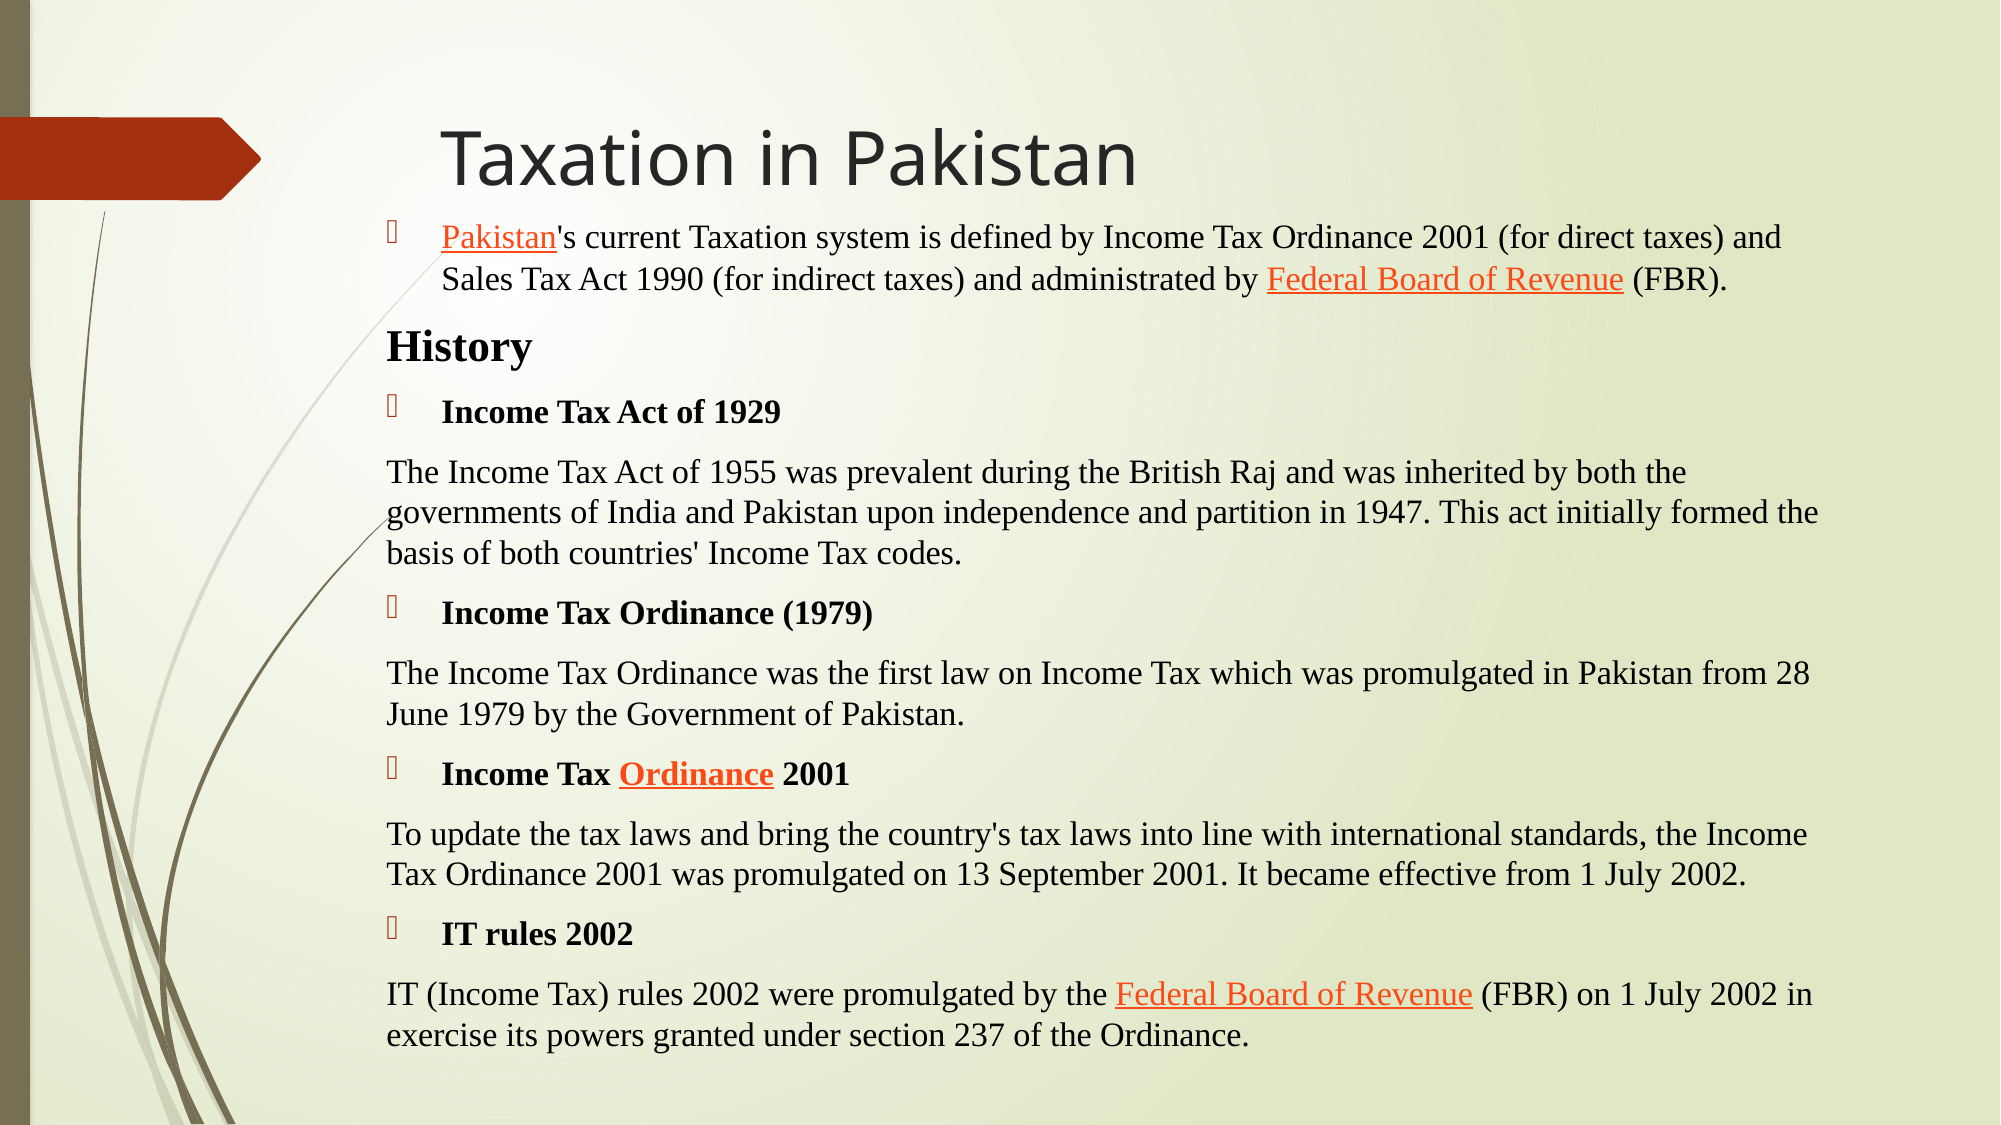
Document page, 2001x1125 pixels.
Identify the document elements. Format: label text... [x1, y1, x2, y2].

title Taxation in Pakistan [425, 102, 1888, 313]
list Pakistan's current Taxation system is defined by Income Tax Ordinance 2001 (for direct taxes) and Sales Tax Act 1990 (for indirect taxes) and administrated by Federal Board of Revenue (FBR). History Income Tax Act of 1929 The Income Tax Act of 1955 was prevalent during the British Raj and was inherited by both the governments of India and Pakistan upon independence and partition in 1947. This act initially formed the basis of both countries' Income Tax codes. Income Tax Ordinance (1979) The Income Tax Ordinance was the first law on Income Tax which was promulgated in Pakistan from 28 June 1979 by the Government of Pakistan. Income Tax Ordinance 2001 To update the tax laws and bring the country's tax laws into line with international standards, the Income Tax Ordinance 2001 was promulgated on 13 September 2001. It became effective from 1 July 2002. IT rules 2002 IT (Income Tax) rules 2002 were promulgated by the Federal Board of Revenue (FBR) on 1 July 2002 in exercise its powers granted under section 237 of the Ordinance. [371, 207, 1834, 1080]
